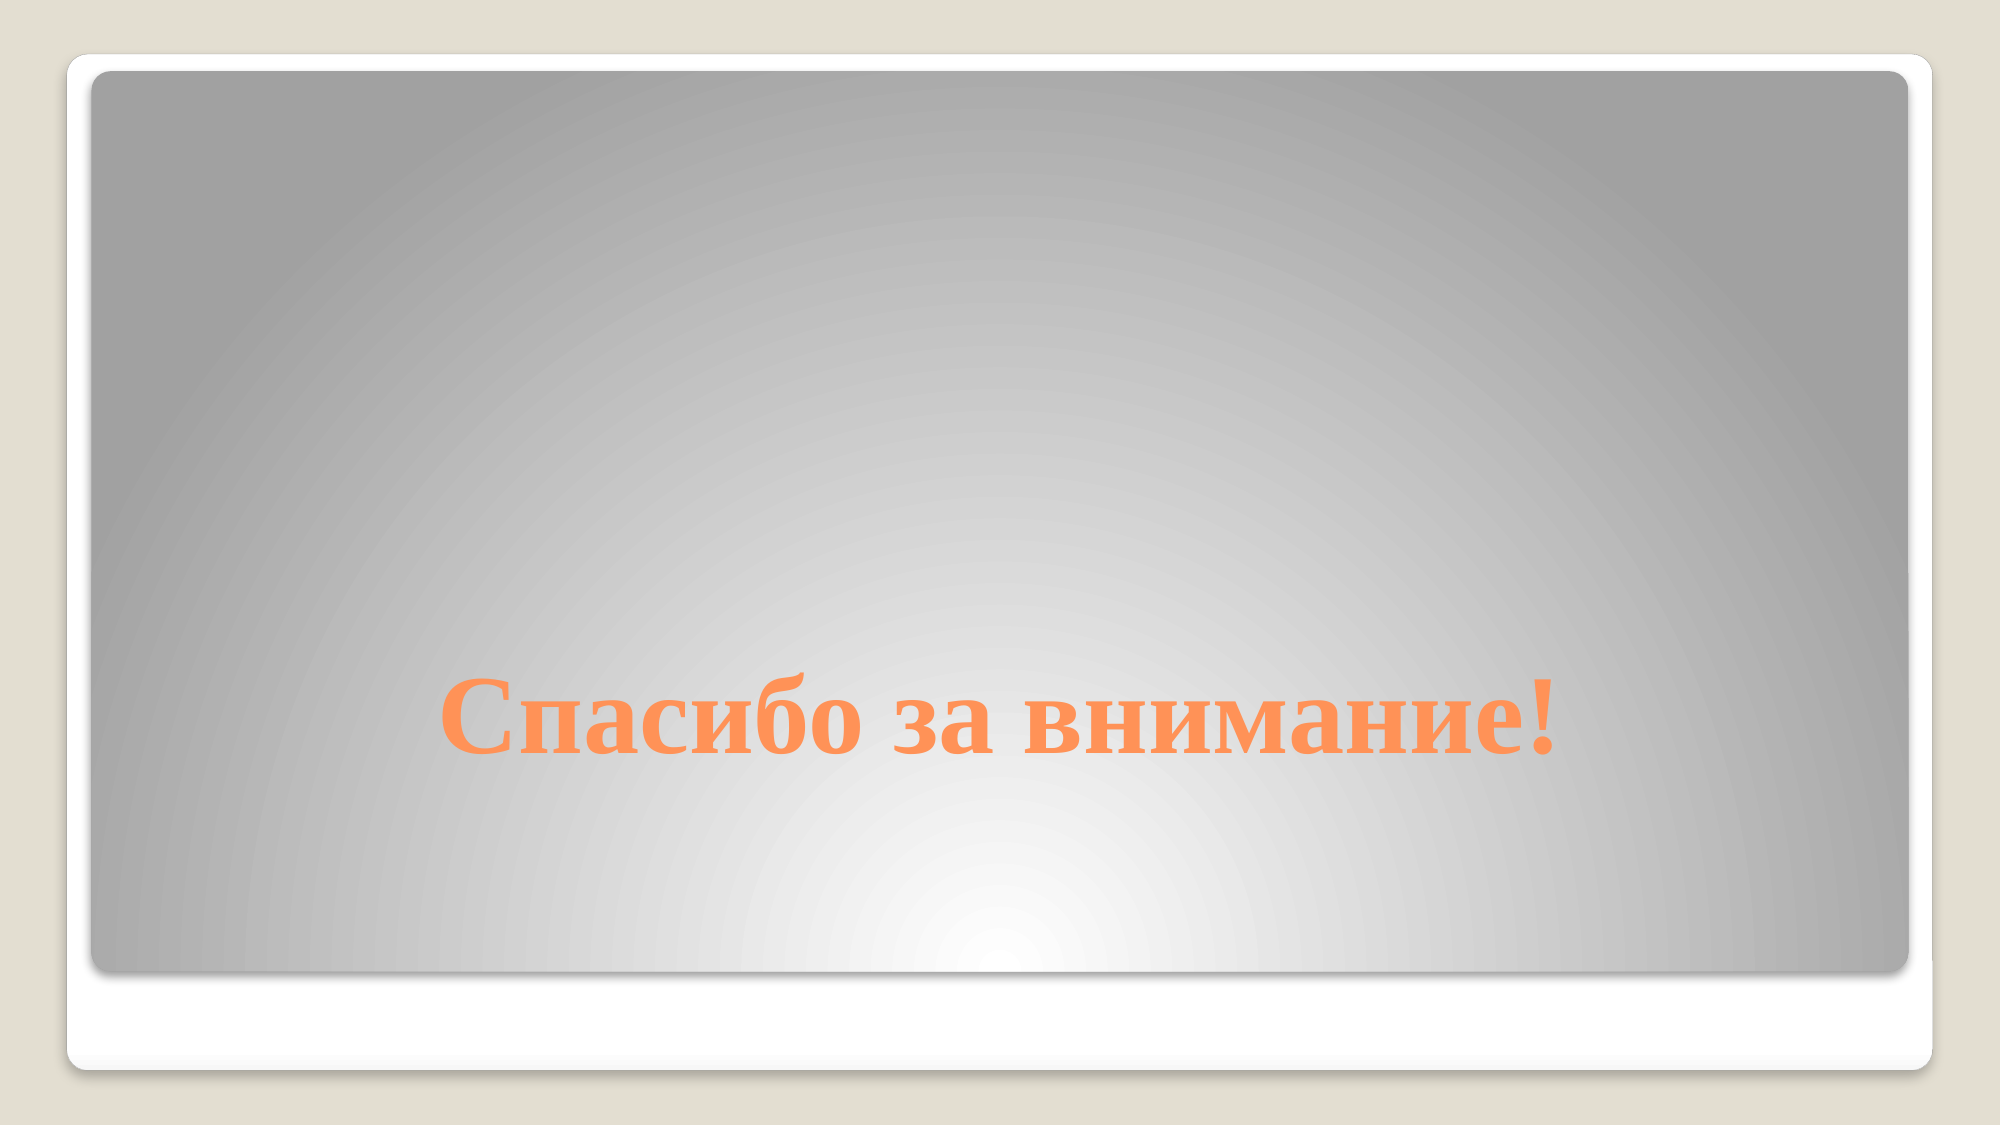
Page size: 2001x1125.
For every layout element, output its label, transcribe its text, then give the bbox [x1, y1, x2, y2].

title Спасибо за внимание! [187, 296, 1813, 784]
